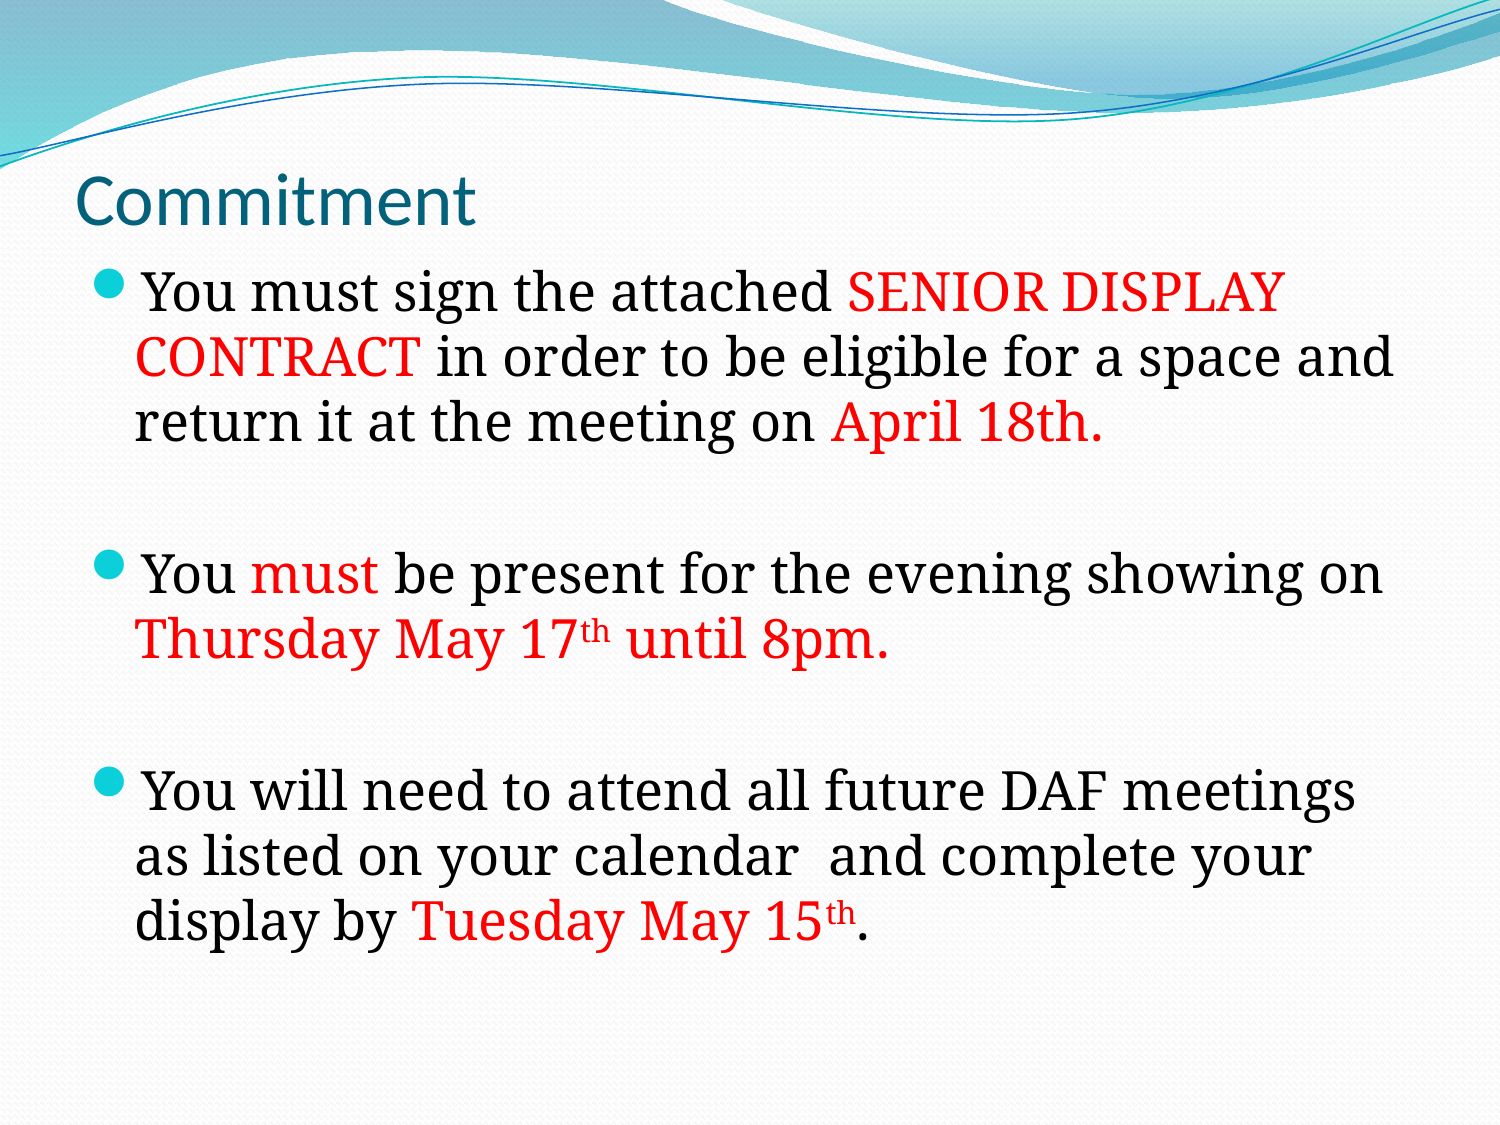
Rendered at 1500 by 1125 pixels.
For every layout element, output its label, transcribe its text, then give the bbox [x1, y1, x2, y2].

list You must sign the attached SENIOR DISPLAY CONTRACT in order to be eligible for a space and return it at the meeting on April 18th. You must be present for the evening showing on Thursday May 17th until 8pm. You will need to attend all future DAF meetings as listed on your calendar and complete your display by Tuesday May 15th. [75, 249, 1425, 1050]
title Commitment [75, 137, 1425, 241]
